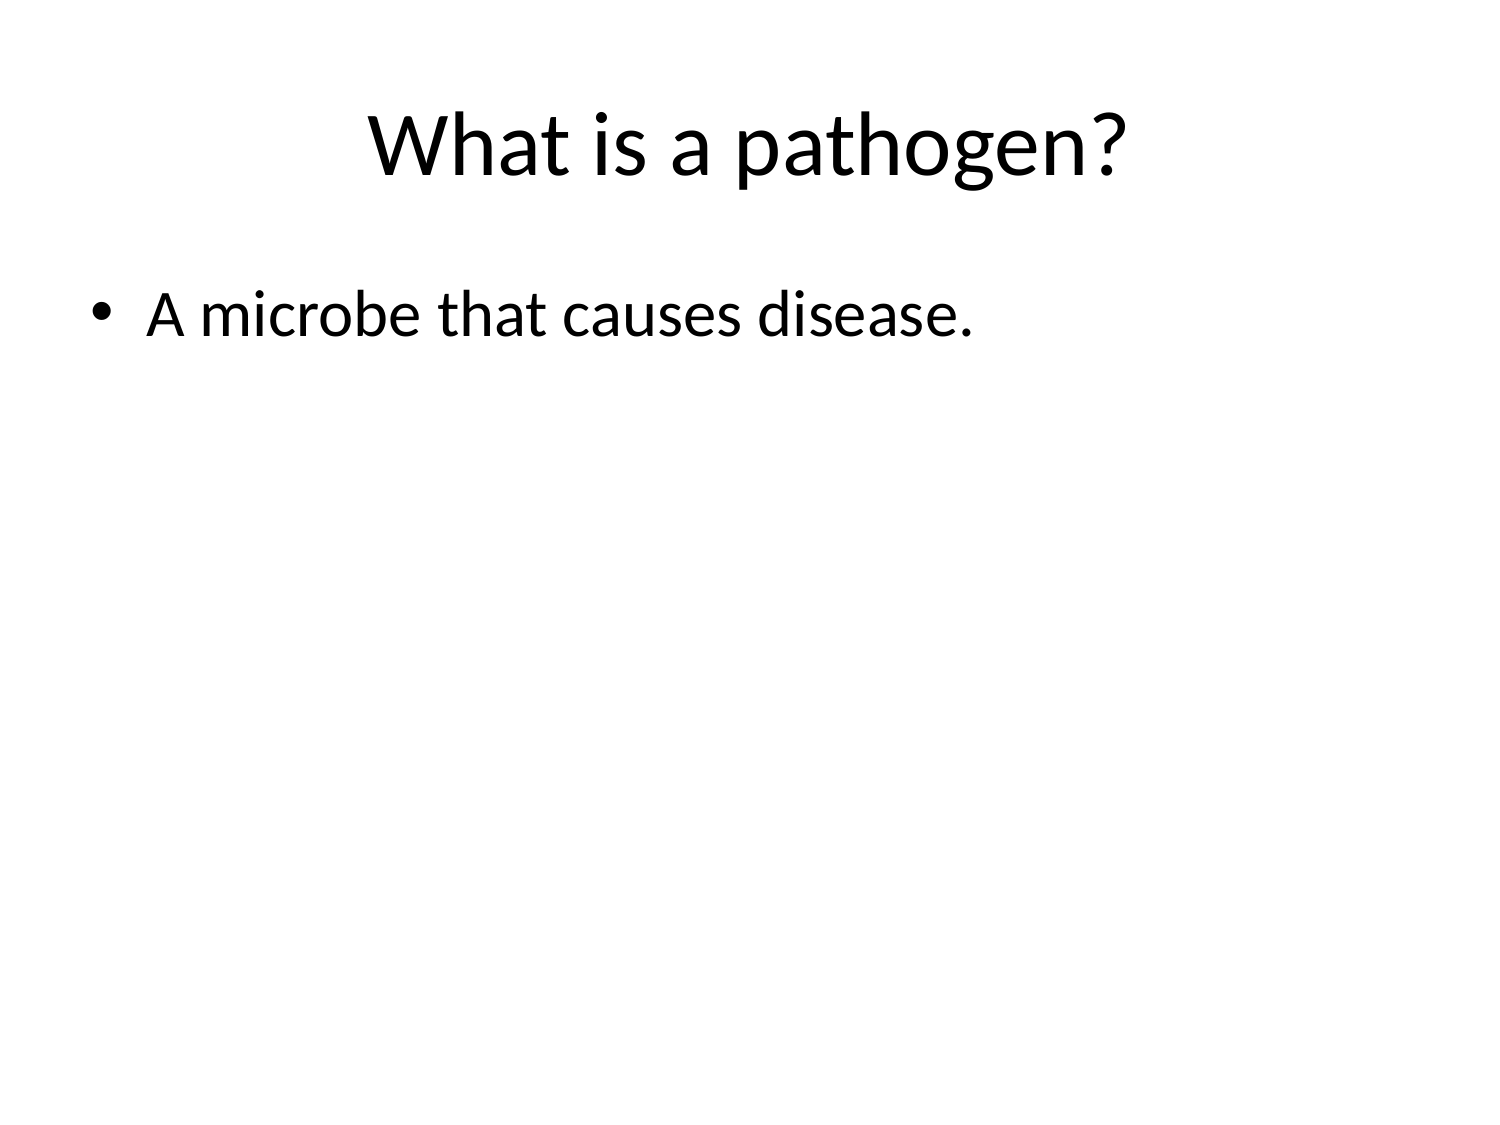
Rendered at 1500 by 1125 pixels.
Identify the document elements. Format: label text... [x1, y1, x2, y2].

list A microbe that causes disease. [75, 262, 1425, 1005]
title What is a pathogen? [75, 45, 1425, 233]
